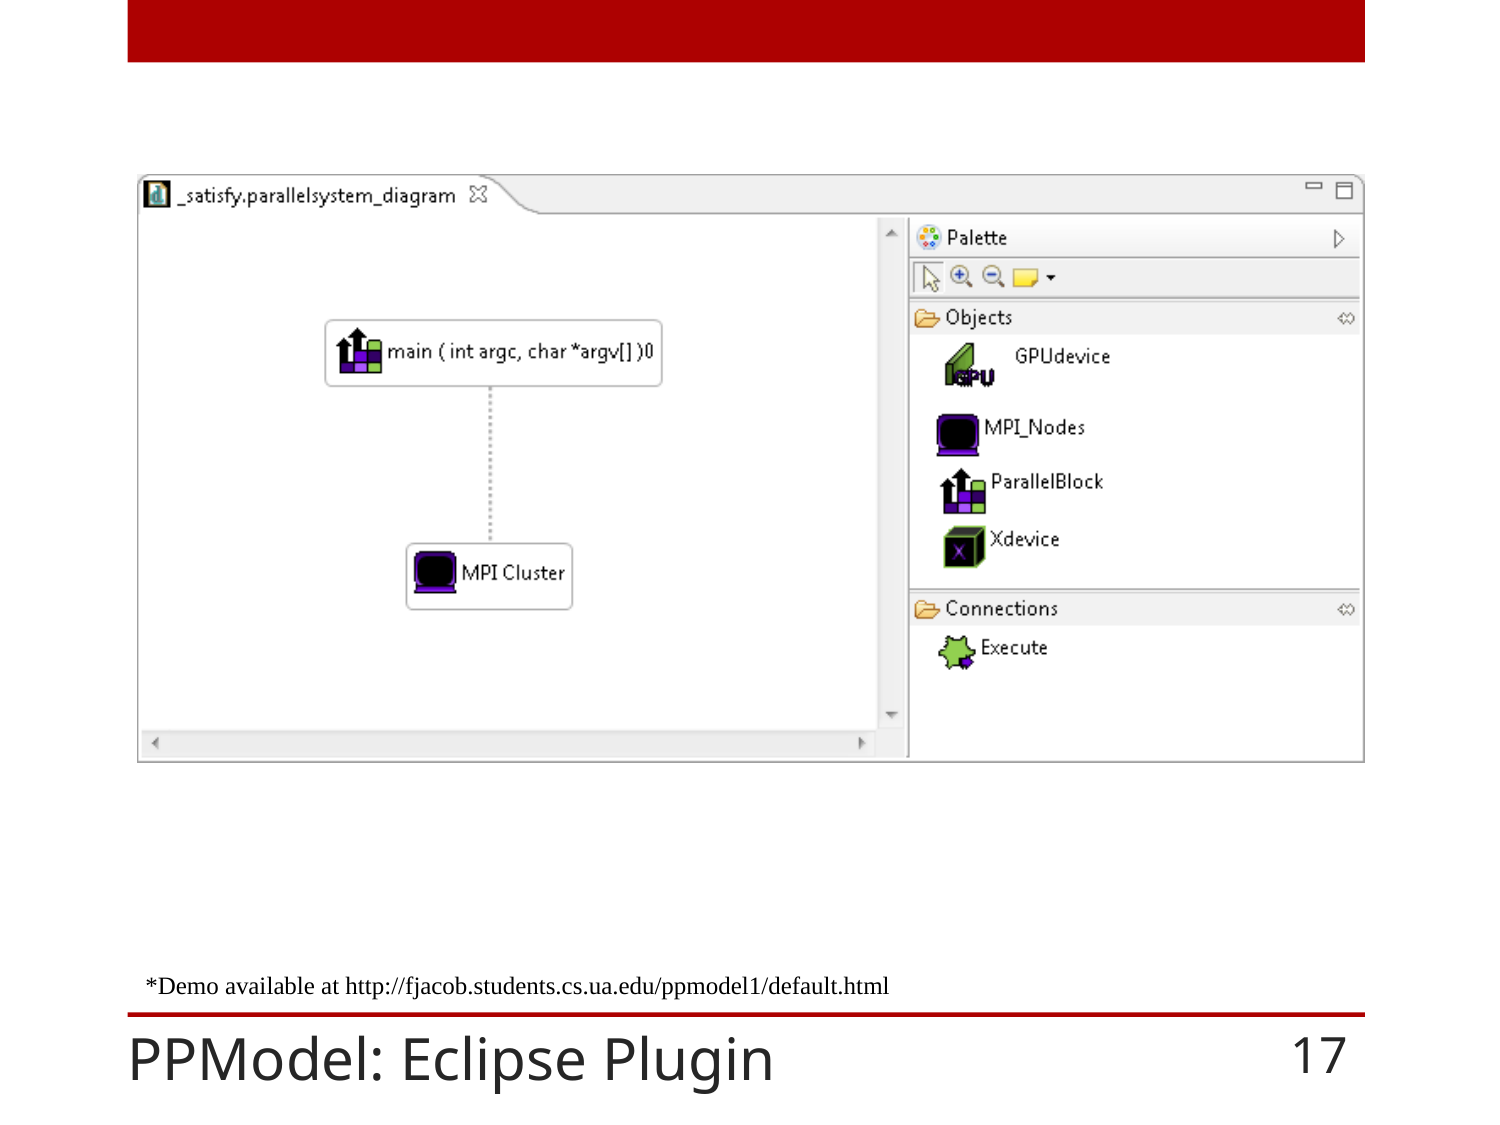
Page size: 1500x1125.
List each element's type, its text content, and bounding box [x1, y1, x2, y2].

text_box *Demo available at http://fjacob.students.cs.ua.edu/ppmodel1/default.html [130, 962, 906, 1008]
title PPModel: Eclipse Plugin [112, 1025, 1225, 1100]
picture [136, 174, 1365, 764]
slide_number 17 [1237, 1027, 1363, 1088]
